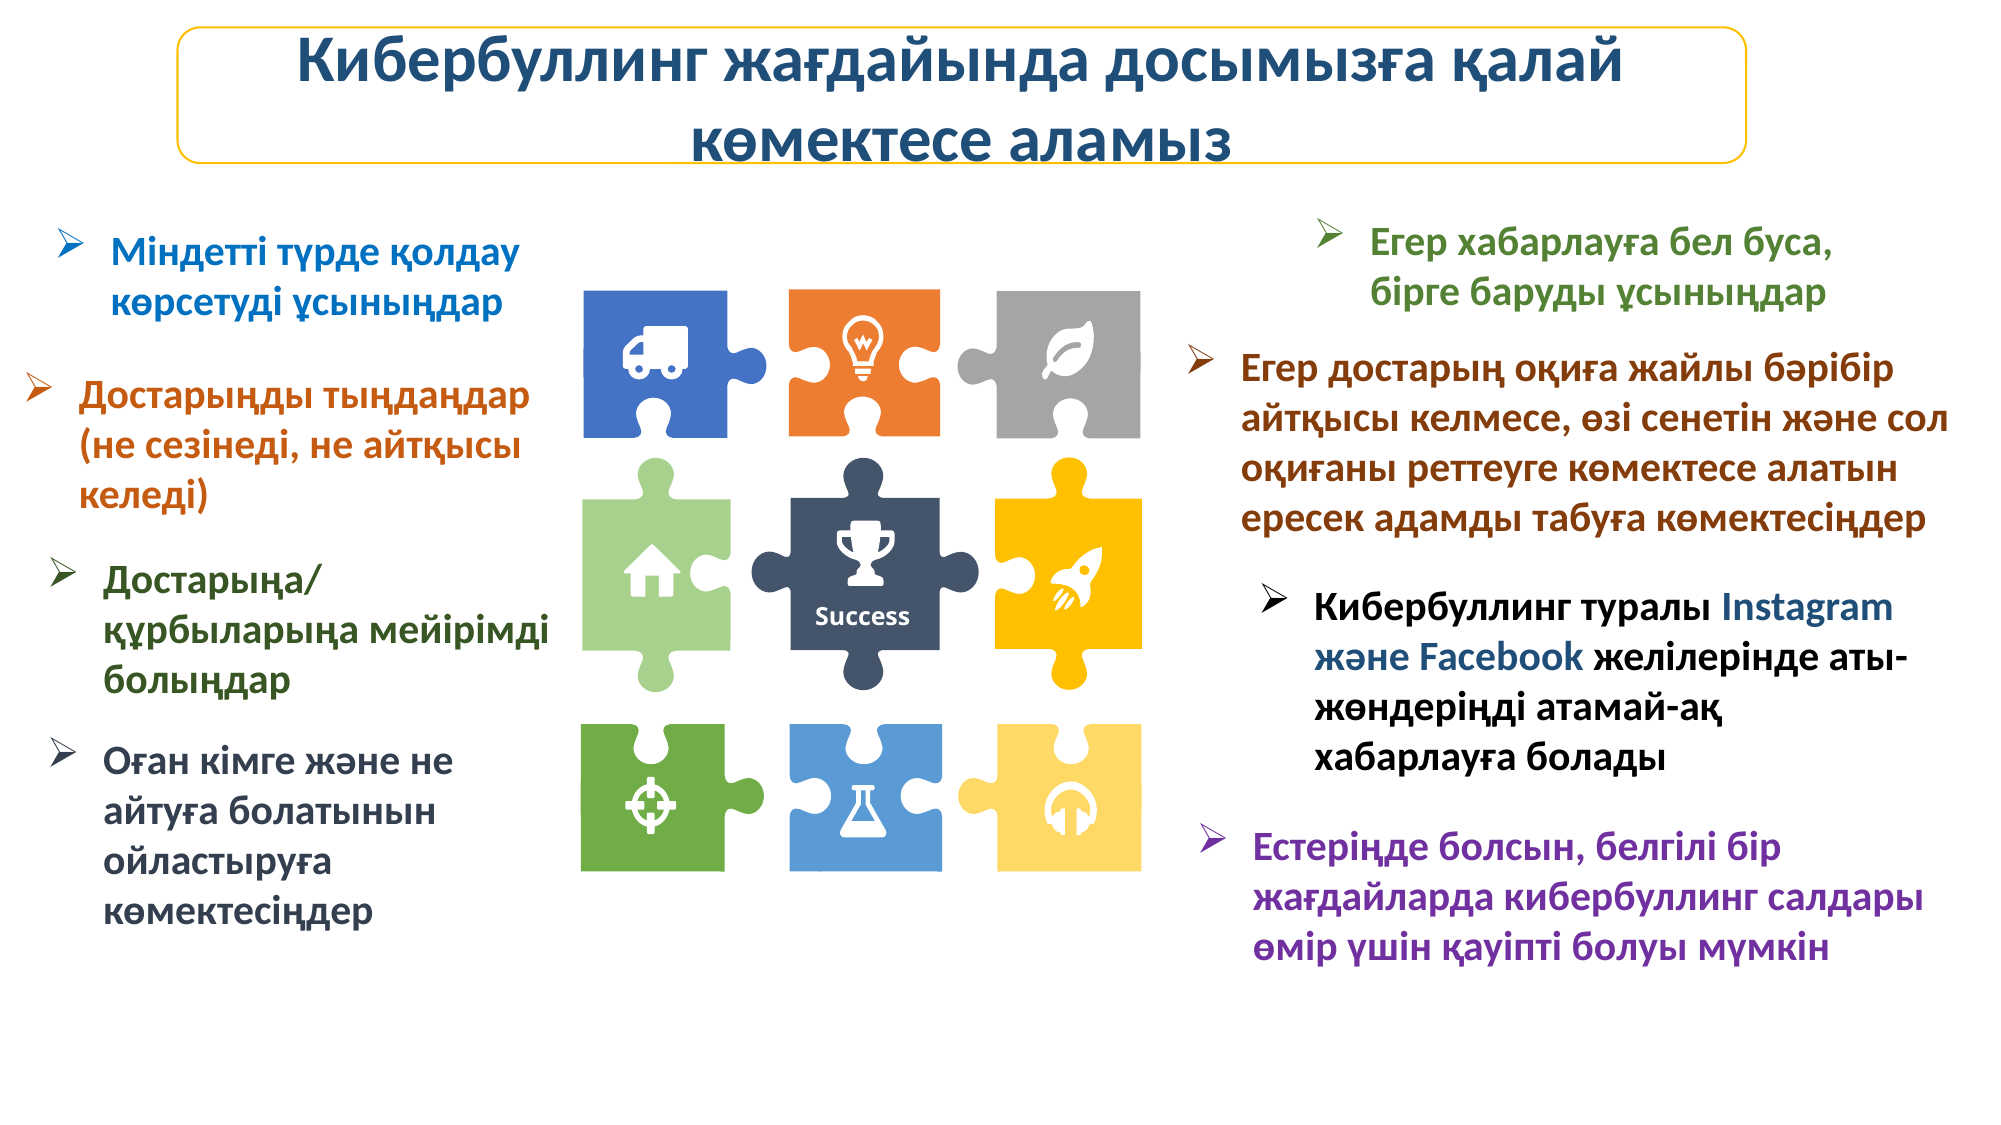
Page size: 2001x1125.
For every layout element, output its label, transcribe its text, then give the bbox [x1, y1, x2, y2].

text_box Міндетті түрде қолдау көрсетуді ұсыныңдар [39, 216, 610, 332]
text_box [580, 289, 1142, 872]
text_box Егер хабарлауға бел буса, бірге баруды ұсыныңдар [1299, 206, 1915, 322]
text_box Кибербуллинг туралы Instagram және Facebook желілерінде аты-жөндеріңді атамай-ақ хабарлауға болады [1243, 571, 1939, 787]
text_box Оған кімге және не айтуға болатынын ойластыруға көмектесіңдер [32, 725, 569, 941]
text_box Достарыңа/ құрбыларыңа мейірімді болыңдар [32, 544, 580, 710]
text_box Кибербуллинг жағдайында досымызға қалай көмектесе аламыз [176, 26, 1748, 165]
text_box Естеріңде болсын, белгілі бір жағдайларда кибербуллинг салдары өмір үшін қауіпті болуы мүмкін [1181, 811, 1965, 977]
text_box Достарыңды тыңдаңдар (не сезінеді, не айтқысы келеді) [7, 359, 578, 525]
text_box Егер достарың оқиға жайлы бәрібір айтқысы келмесе, өзі сенетін және сол оқиғаны реттеуге көмектесе алатын ересек адамды табуға көмектесіңдер [1169, 332, 1978, 548]
